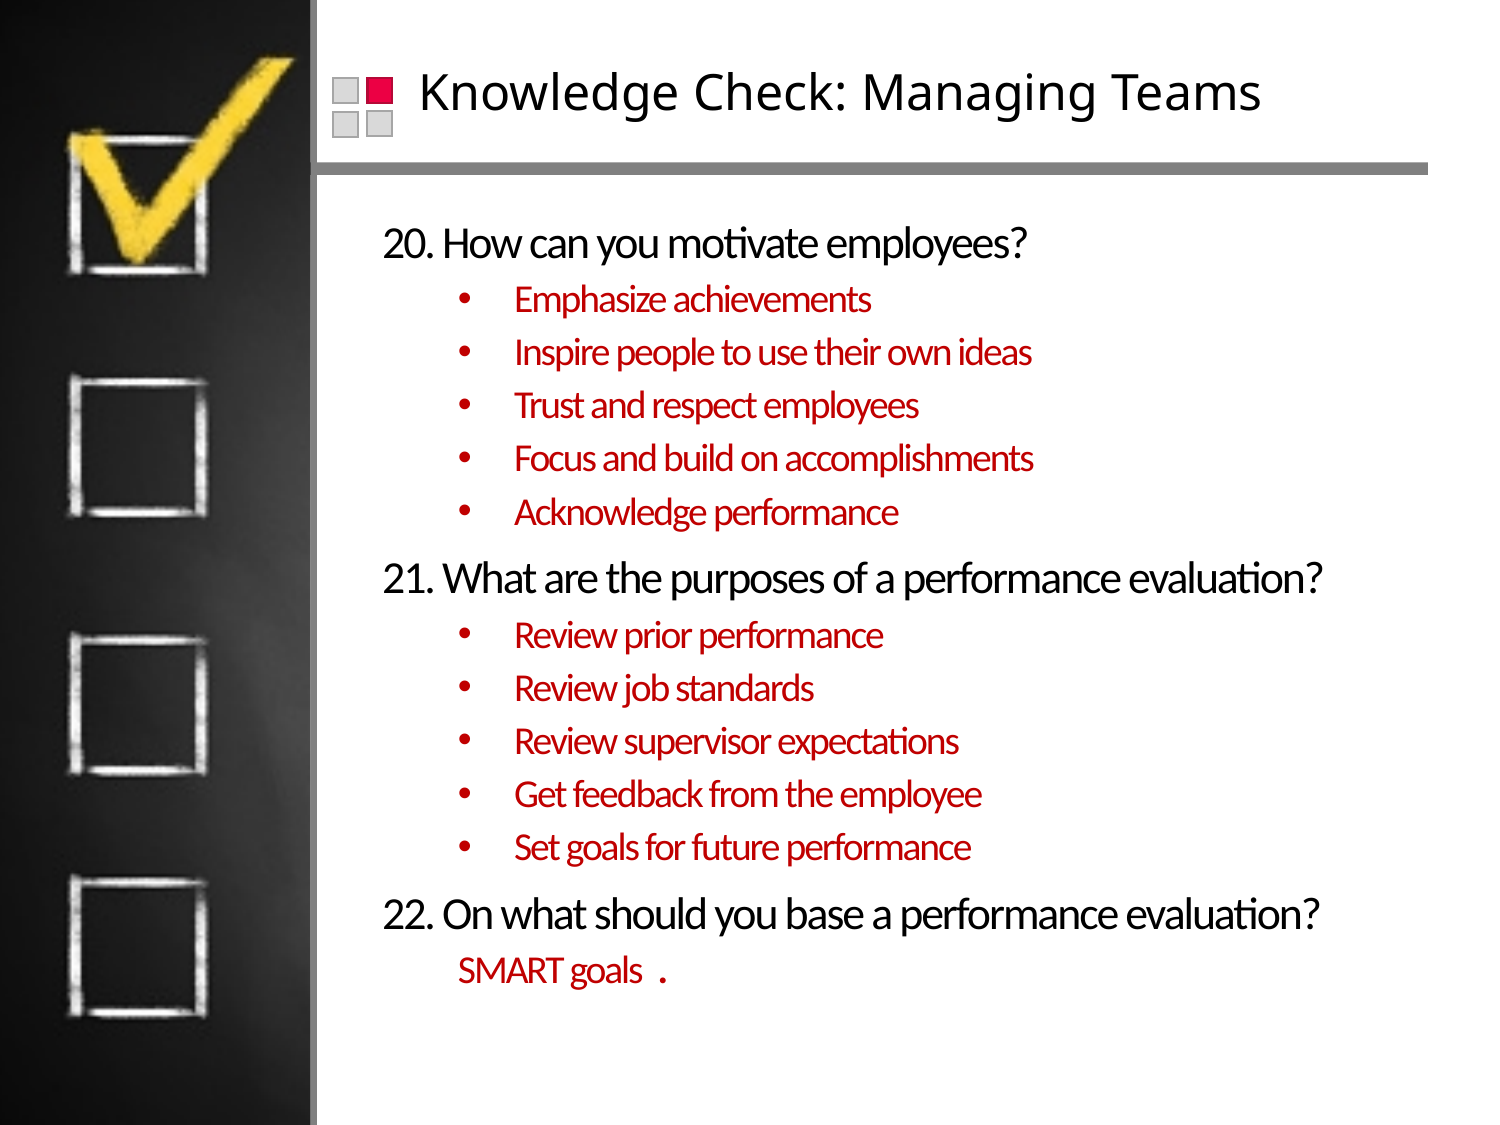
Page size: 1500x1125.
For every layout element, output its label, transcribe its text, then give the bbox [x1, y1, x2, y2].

list 20. How can you motivate employees? Emphasize achievements Inspire people to use their own ideas Trust and respect employees Focus and build on accomplishments Acknowledge performance 21. What are the purposes of a performance evaluation? Review prior performance Review job standards Review supervisor expectations Get feedback from the employee Set goals for future performance 22. On what should you base a performance evaluation? SMART goals . [367, 211, 1456, 1045]
picture [0, 0, 311, 1125]
title Knowledge Check: Managing Teams [403, 41, 1483, 147]
